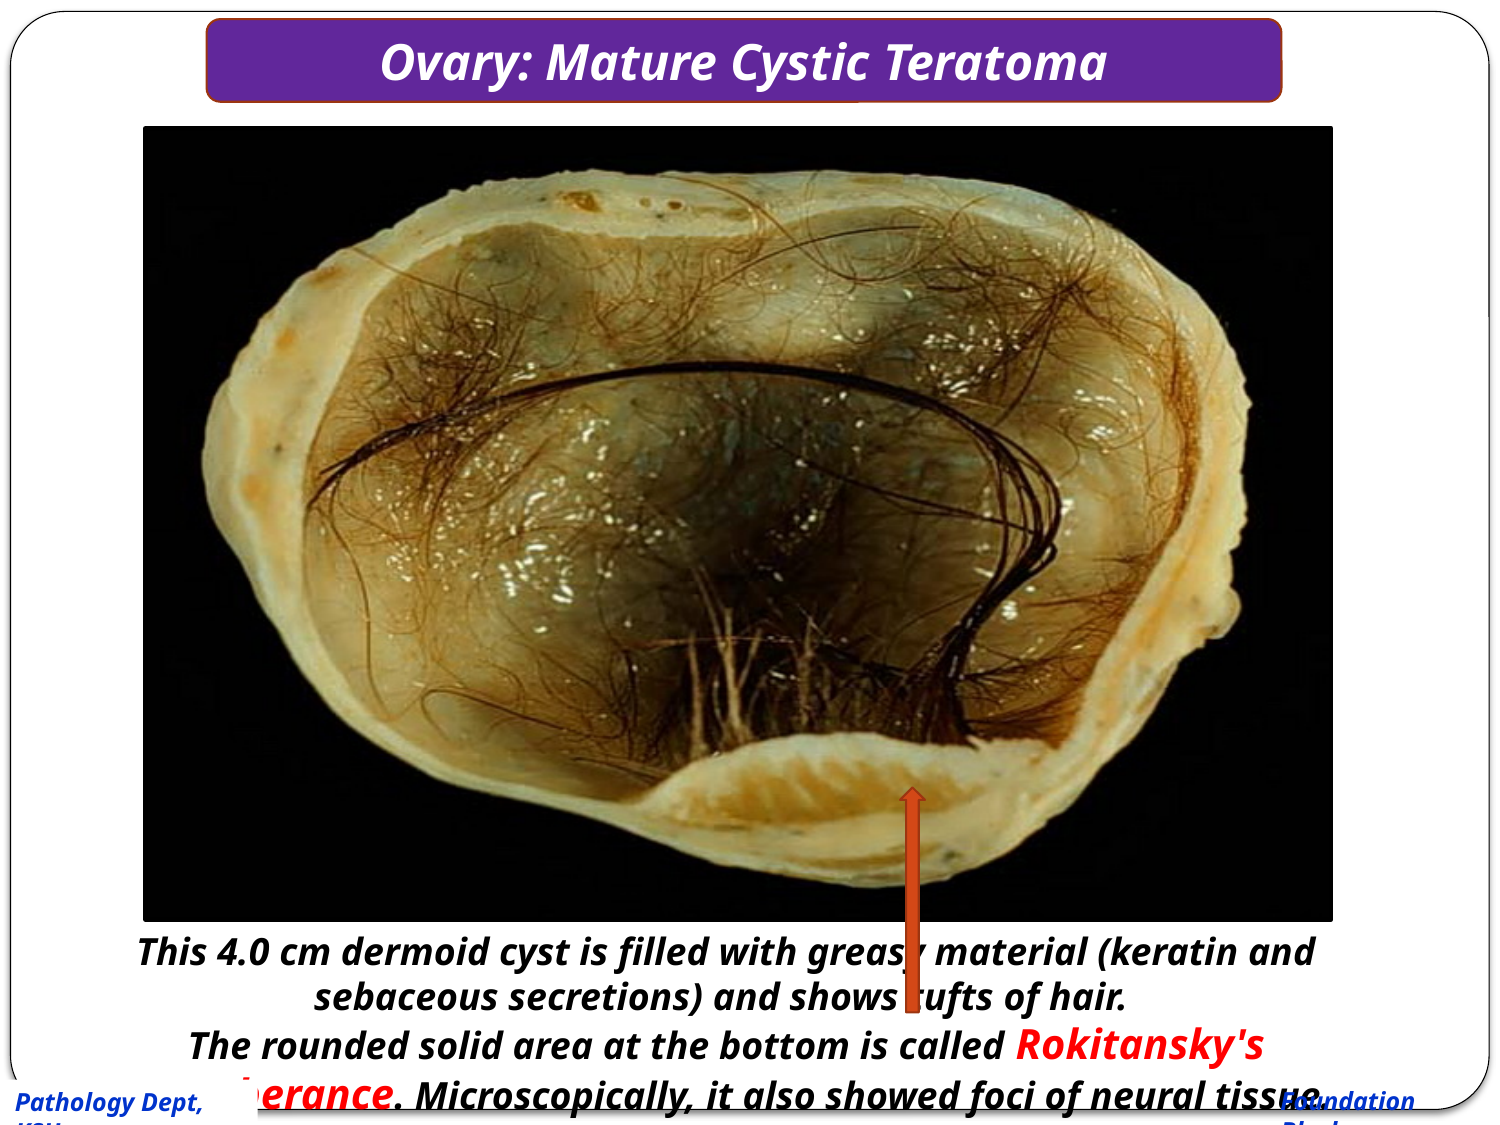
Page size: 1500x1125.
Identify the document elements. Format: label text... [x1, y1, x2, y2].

text_box [905, 926, 920, 1014]
picture [147, 130, 1329, 918]
text_box This 4.0 cm dermoid cyst is filled with greasy material (keratin and sebaceous secretions) and shows tufts of hair. The rounded solid area at the bottom is called Rokitansky's protruberance. Microscopically, it also showed foci of neural tissue. [88, 920, 1365, 1125]
text_box Ovary: Mature Cystic Teratoma [205, 18, 1283, 103]
text_box Pathology Dept, KSU [0, 1079, 258, 1125]
text_box Foundation Block [1265, 1078, 1500, 1125]
